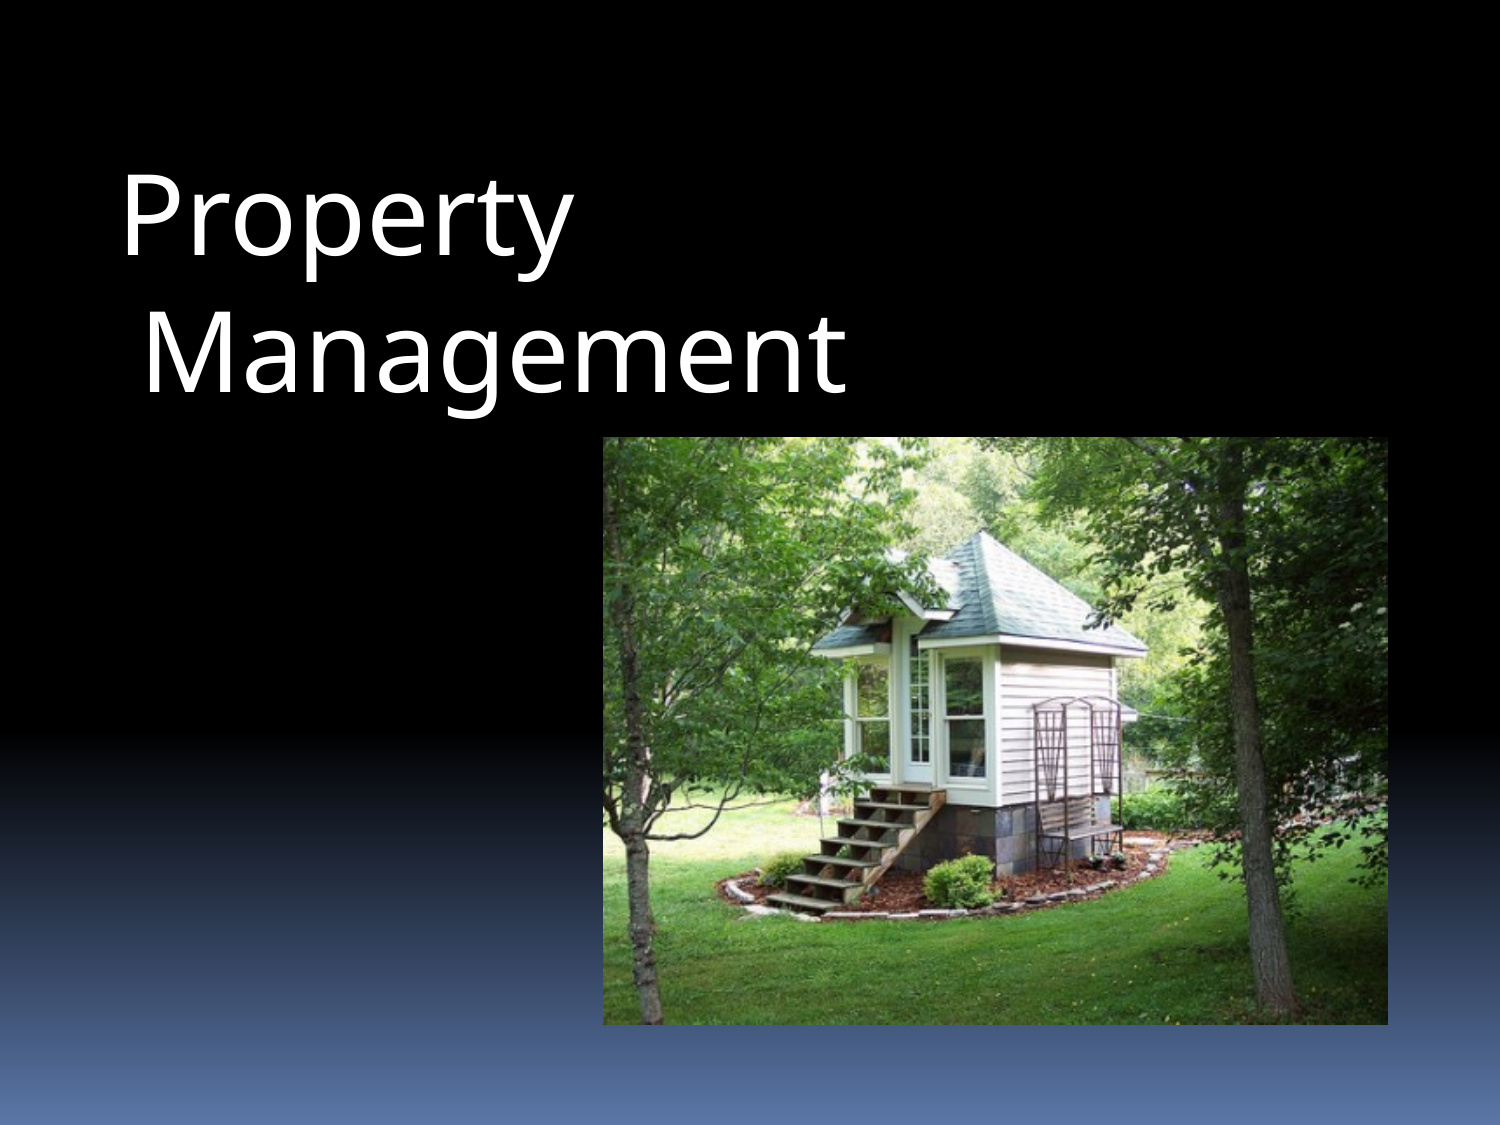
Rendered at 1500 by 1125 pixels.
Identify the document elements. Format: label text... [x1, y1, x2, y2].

text_box Property [102, 136, 590, 286]
picture [602, 436, 1388, 1026]
text_box Management [124, 137, 1263, 423]
